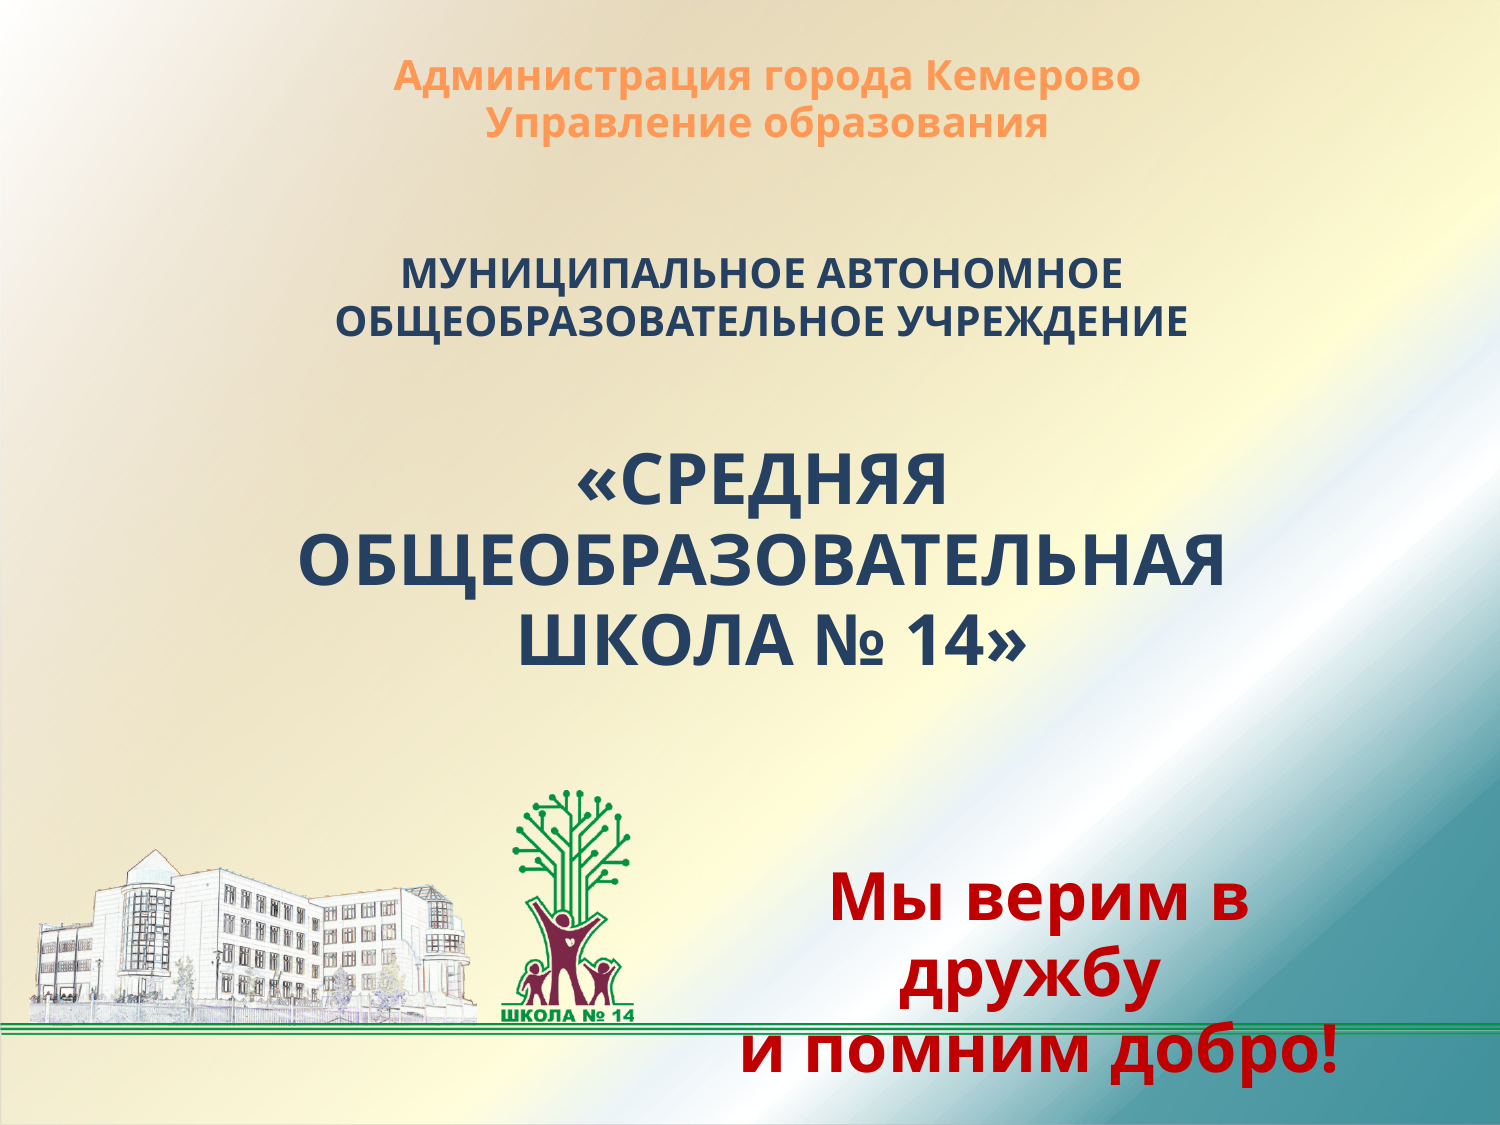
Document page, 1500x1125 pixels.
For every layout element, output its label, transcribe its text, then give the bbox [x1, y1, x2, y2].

text_box Муниципальное автономное общеобразовательное учреждение [218, 243, 1306, 354]
text_box «Средняя общеобразовательная школа № 14» [230, 432, 1315, 690]
text_box Администрация города Кемерово Управление образования [289, 44, 1247, 155]
text_box Мы верим в дружбу и помним добро! [684, 852, 1394, 1021]
picture [0, 0, 1500, 1125]
text_box Мы верим в дружбу и помним добро! [684, 1044, 1394, 1095]
